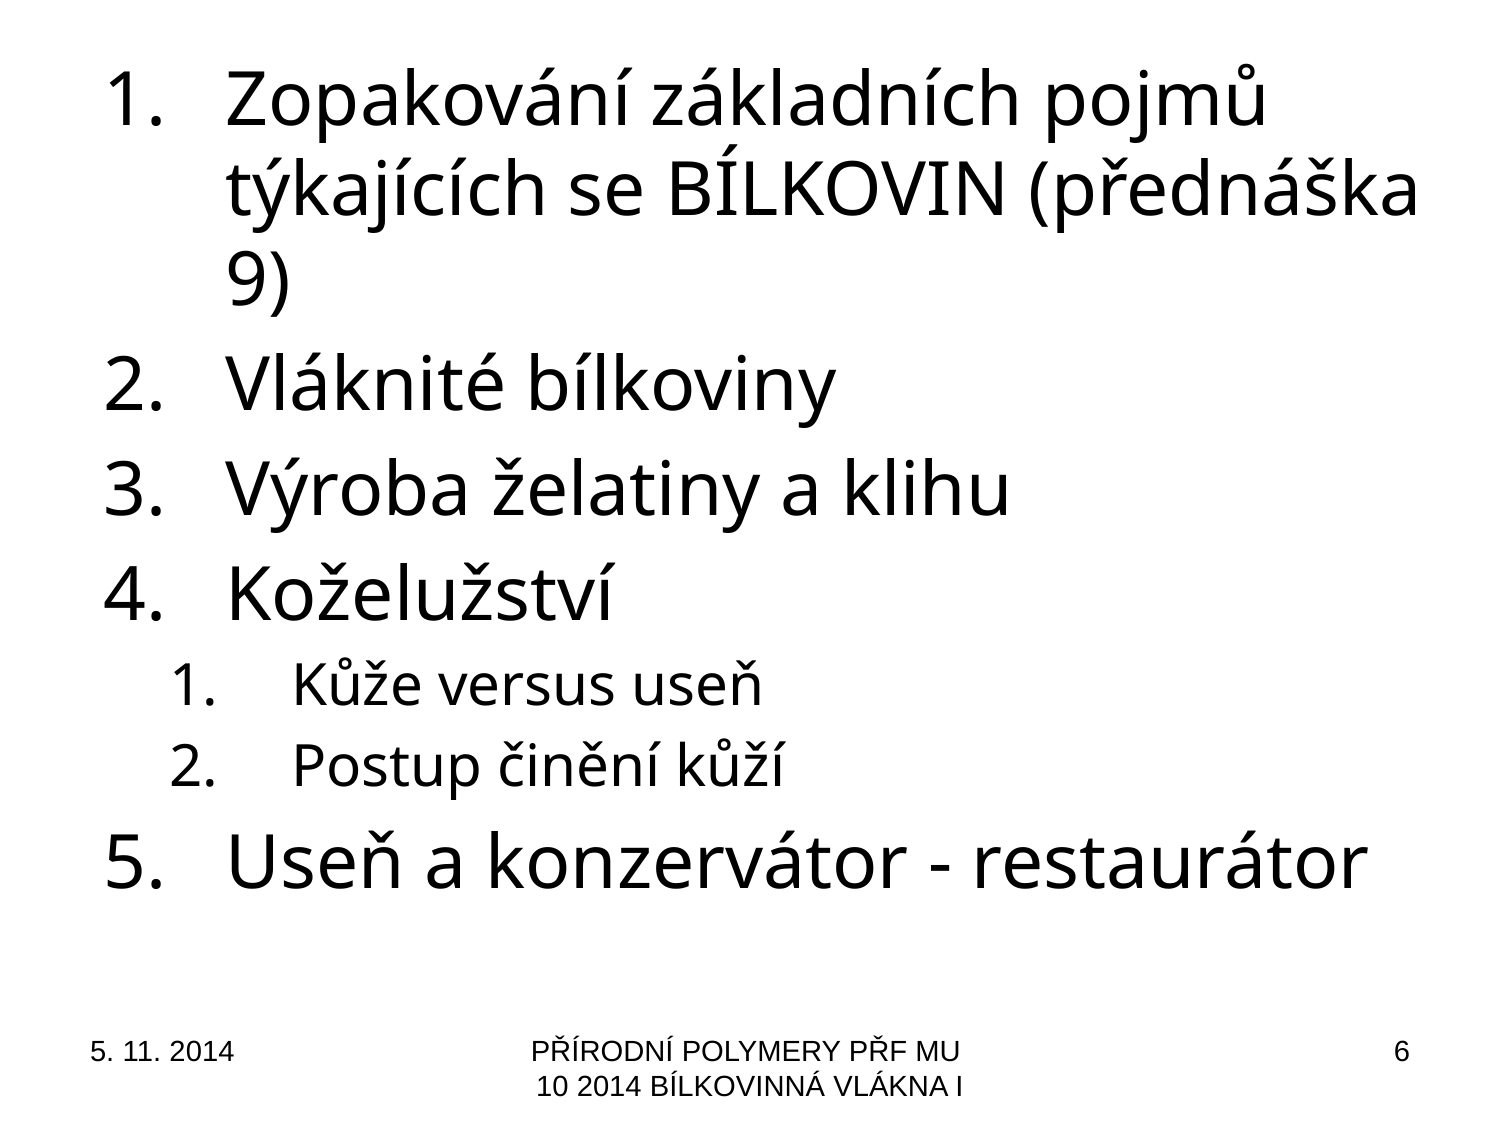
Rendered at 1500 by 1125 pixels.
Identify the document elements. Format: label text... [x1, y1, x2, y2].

footer PŘÍRODNÍ POLYMERY PŘF MU 10 2014 BÍLKOVINNÁ VLÁKNA I [512, 1024, 988, 1103]
list Zopakování základních pojmů týkajících se BÍLKOVIN (přednáška 9) Vláknité bílkoviny Výroba želatiny a klihu Koželužství Kůže versus useň Postup činění kůží Useň a konzervátor - restaurátor [88, 42, 1439, 1024]
slide_number 5. 11. 2014 [74, 1024, 426, 1103]
slide_number 6 [1074, 1024, 1426, 1103]
